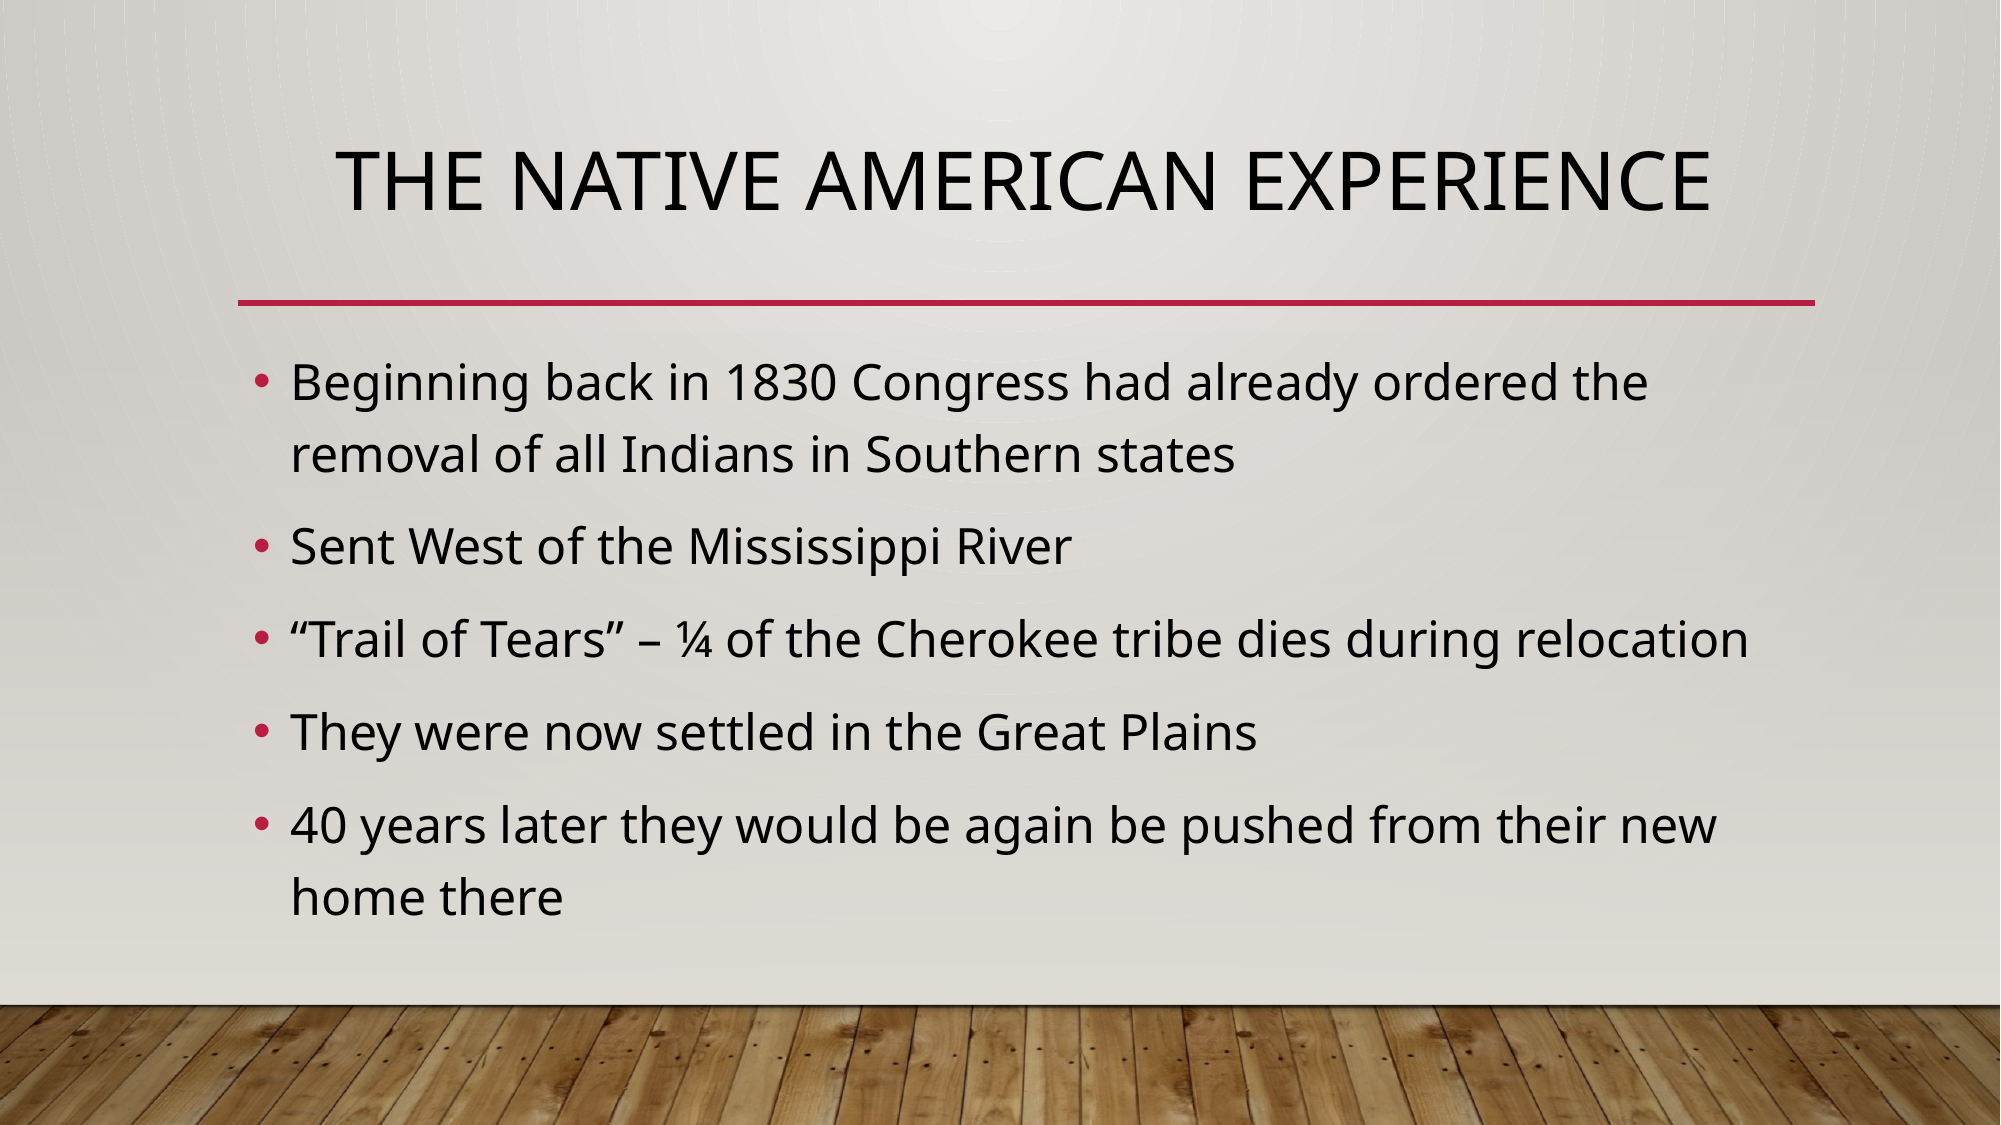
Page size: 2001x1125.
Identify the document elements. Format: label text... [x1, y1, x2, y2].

title The native American experience [238, 131, 1814, 305]
picture [0, 1005, 2000, 1125]
list Beginning back in 1830 Congress had already ordered the removal of all Indians in Southern states Sent West of the Mississippi River “Trail of Tears” – ¼ of the Cherokee tribe dies during relocation They were now settled in the Great Plains 40 years later they would be again be pushed from their new home there [238, 330, 1814, 897]
